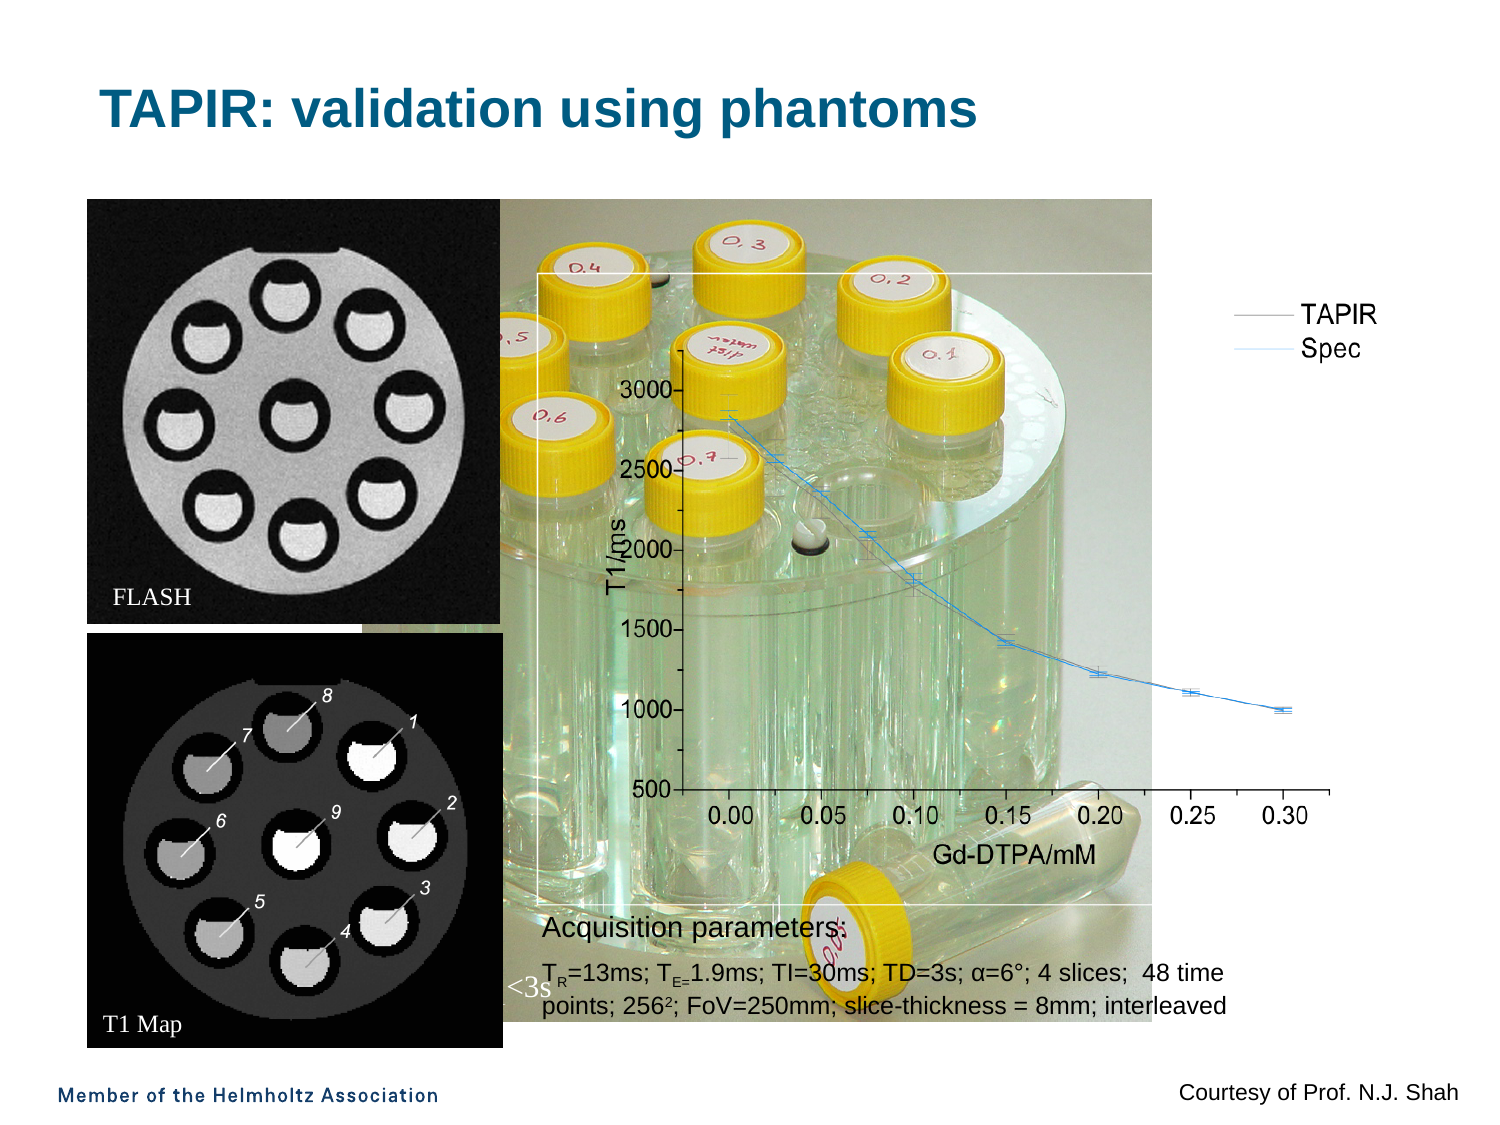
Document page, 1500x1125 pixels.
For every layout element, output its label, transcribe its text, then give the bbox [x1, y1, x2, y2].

text_box TAPIR: validation using phantoms [100, 12, 1438, 200]
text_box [87, 199, 1413, 1048]
text_box Courtesy of Prof. N.J. Shah [1164, 1069, 1475, 1112]
